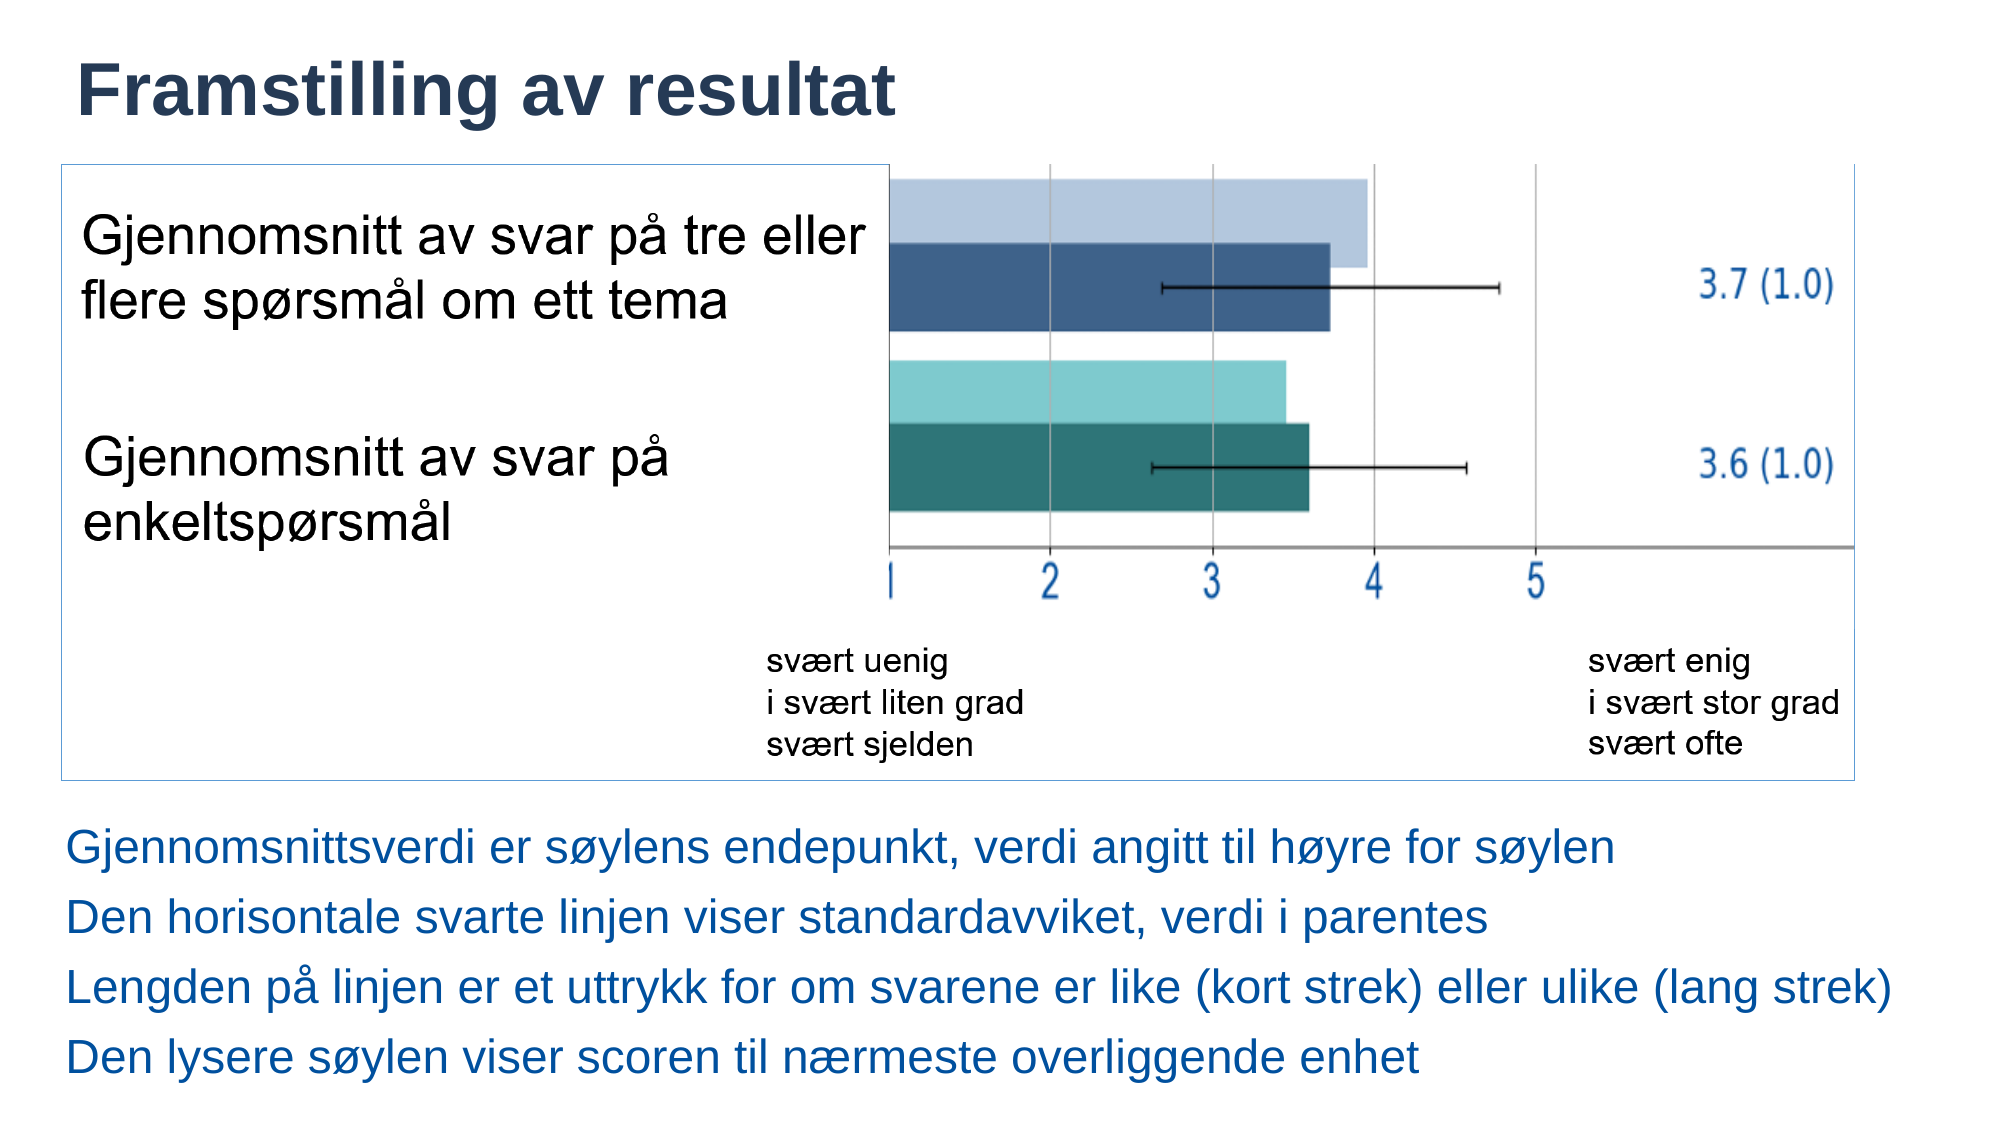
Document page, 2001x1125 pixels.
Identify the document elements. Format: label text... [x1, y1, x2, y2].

text_box Gjennomsnittsverdi er søylens endepunkt, verdi angitt til høyre for søylen Den horisontale svarte linjen viser standardavviket, verdi i parentes Lengden på linjen er et uttrykk for om svarene er like (kort strek) eller ulike (lang strek) Den lysere søylen viser scoren til nærmeste overliggende enhet [50, 808, 2000, 1091]
picture [61, 164, 1855, 781]
title Framstilling av resultat [61, 31, 1787, 151]
